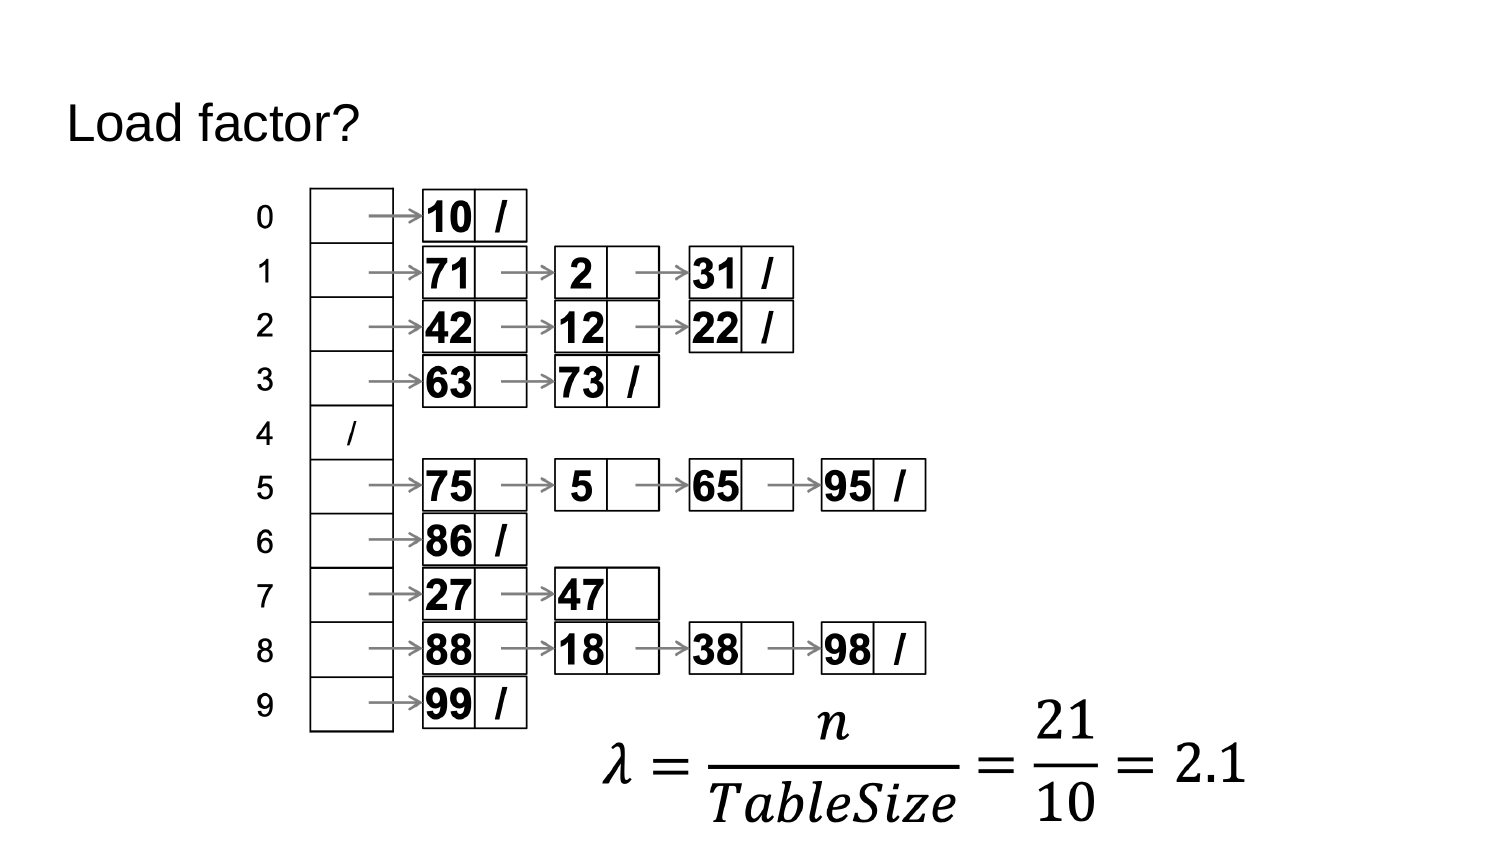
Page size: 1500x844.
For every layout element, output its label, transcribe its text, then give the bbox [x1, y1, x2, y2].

title Load factor? [51, 72, 1449, 167]
picture [235, 166, 1265, 844]
